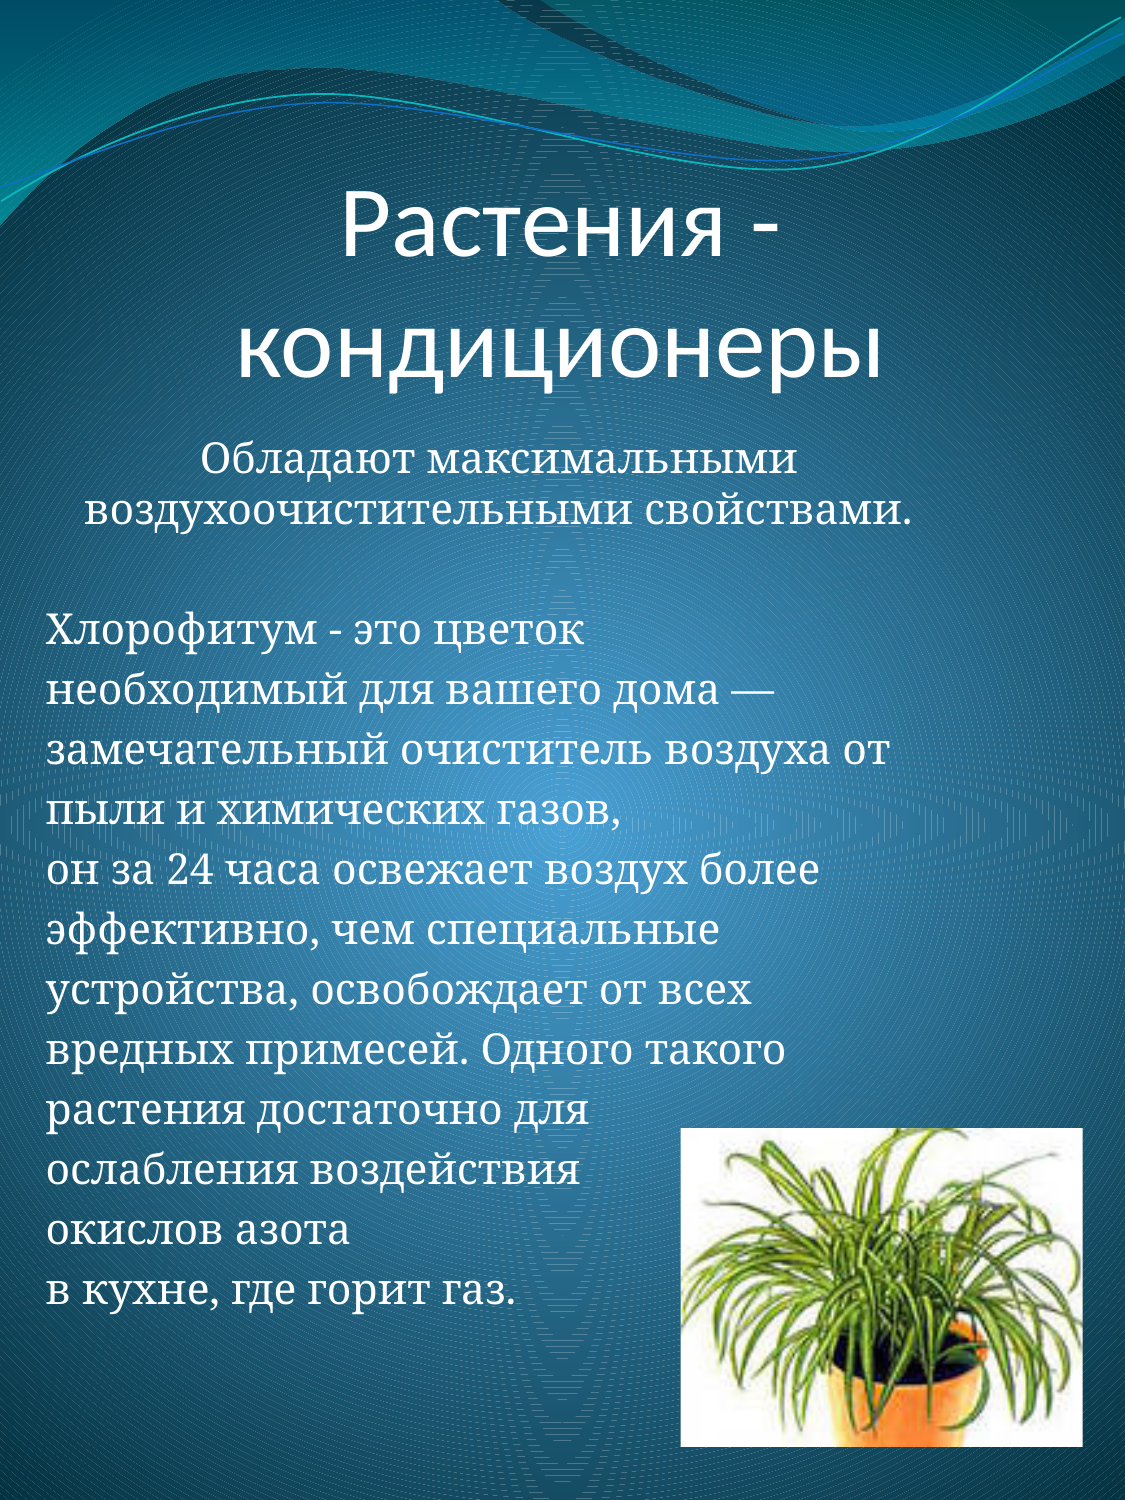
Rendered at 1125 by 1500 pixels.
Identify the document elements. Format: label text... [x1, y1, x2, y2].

picture [680, 1127, 1083, 1448]
title Растения - кондиционеры [54, 147, 1068, 398]
list Обладают максимальными воздухоочистительными свойствами. Хлорофитум - это цветок необходимый для вашего дома — замечательный очиститель воздуха от пыли и химических газов, он за 24 часа освежает воздух более эффективно, чем специальные устройства, освобождает от всех вредных примесей. Одного такого растения достаточно для ослабления воздействия окислов азота в кухне, где горит газ. [30, 423, 1069, 1447]
